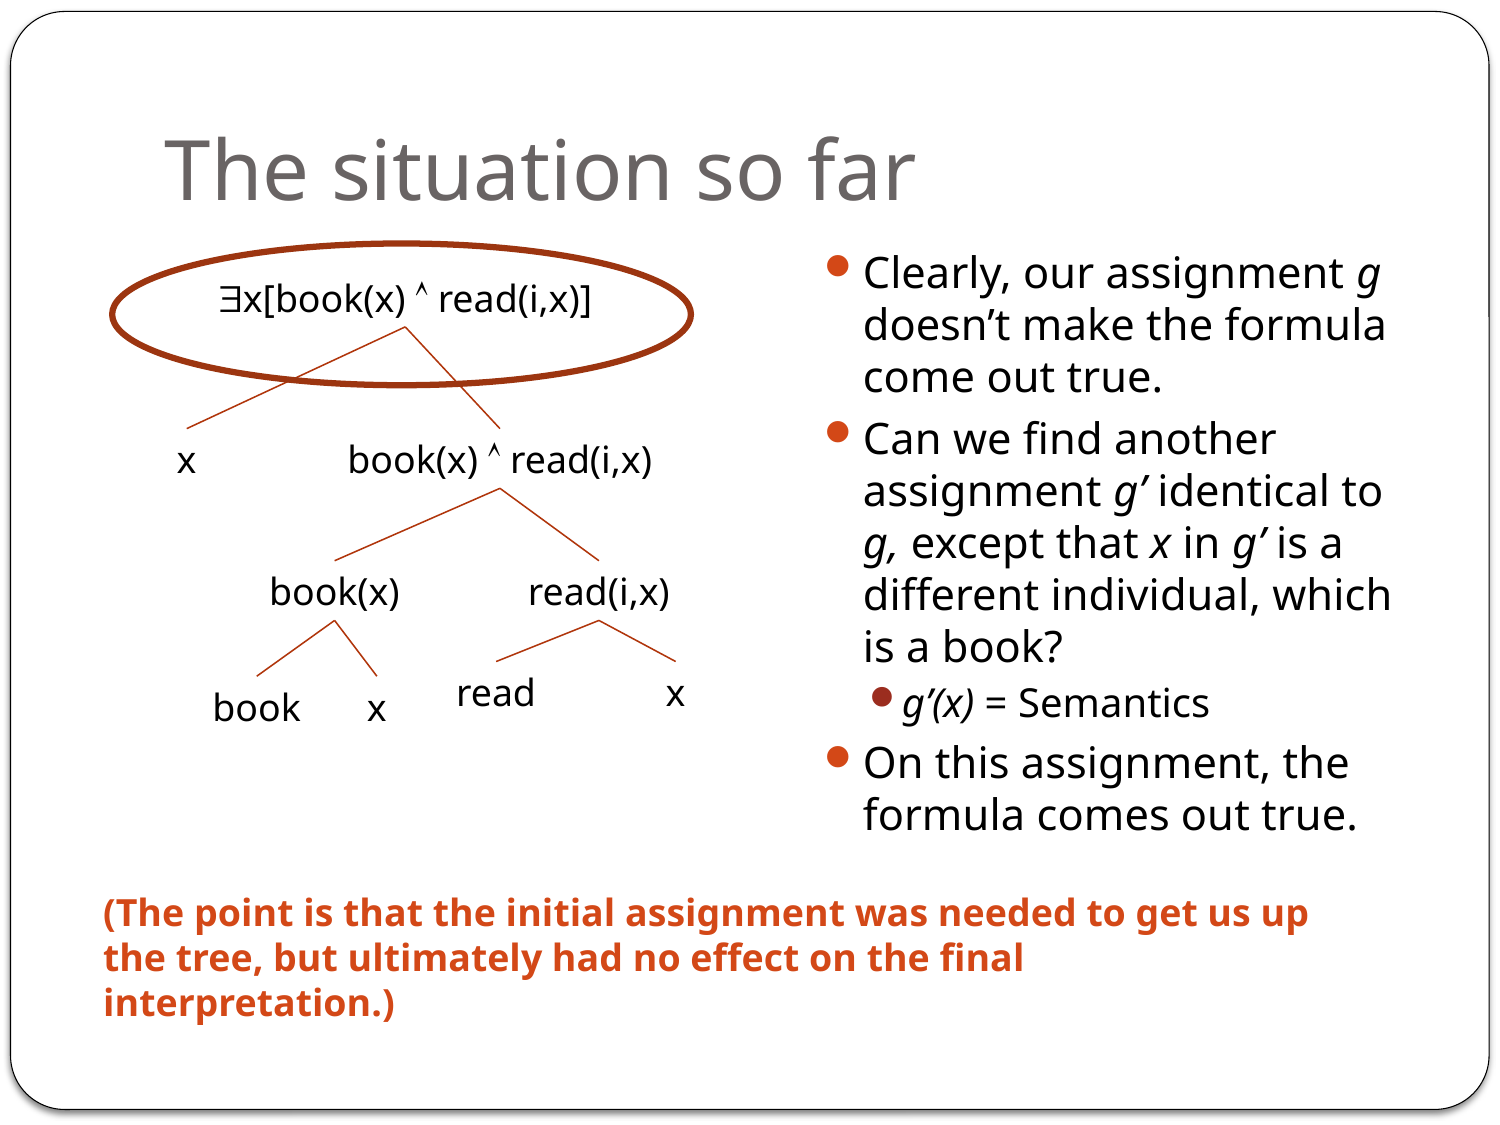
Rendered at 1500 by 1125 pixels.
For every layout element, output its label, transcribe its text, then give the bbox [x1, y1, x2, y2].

text_box (The point is that the initial assignment was needed to get us up the tree, but ultimately had no effect on the final interpretation.) [88, 881, 1329, 1032]
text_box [159, 266, 704, 752]
text_box [189, 242, 614, 265]
list Clearly, our assignment g doesn’t make the formula come out true. Can we find another assignment g’ identical to g, except that x in g’ is a different individual, which is a book? g’(x) = Semantics On this assignment, the formula comes out true. [809, 237, 1425, 858]
title The situation so far [150, 45, 1425, 233]
text_box [111, 276, 153, 352]
